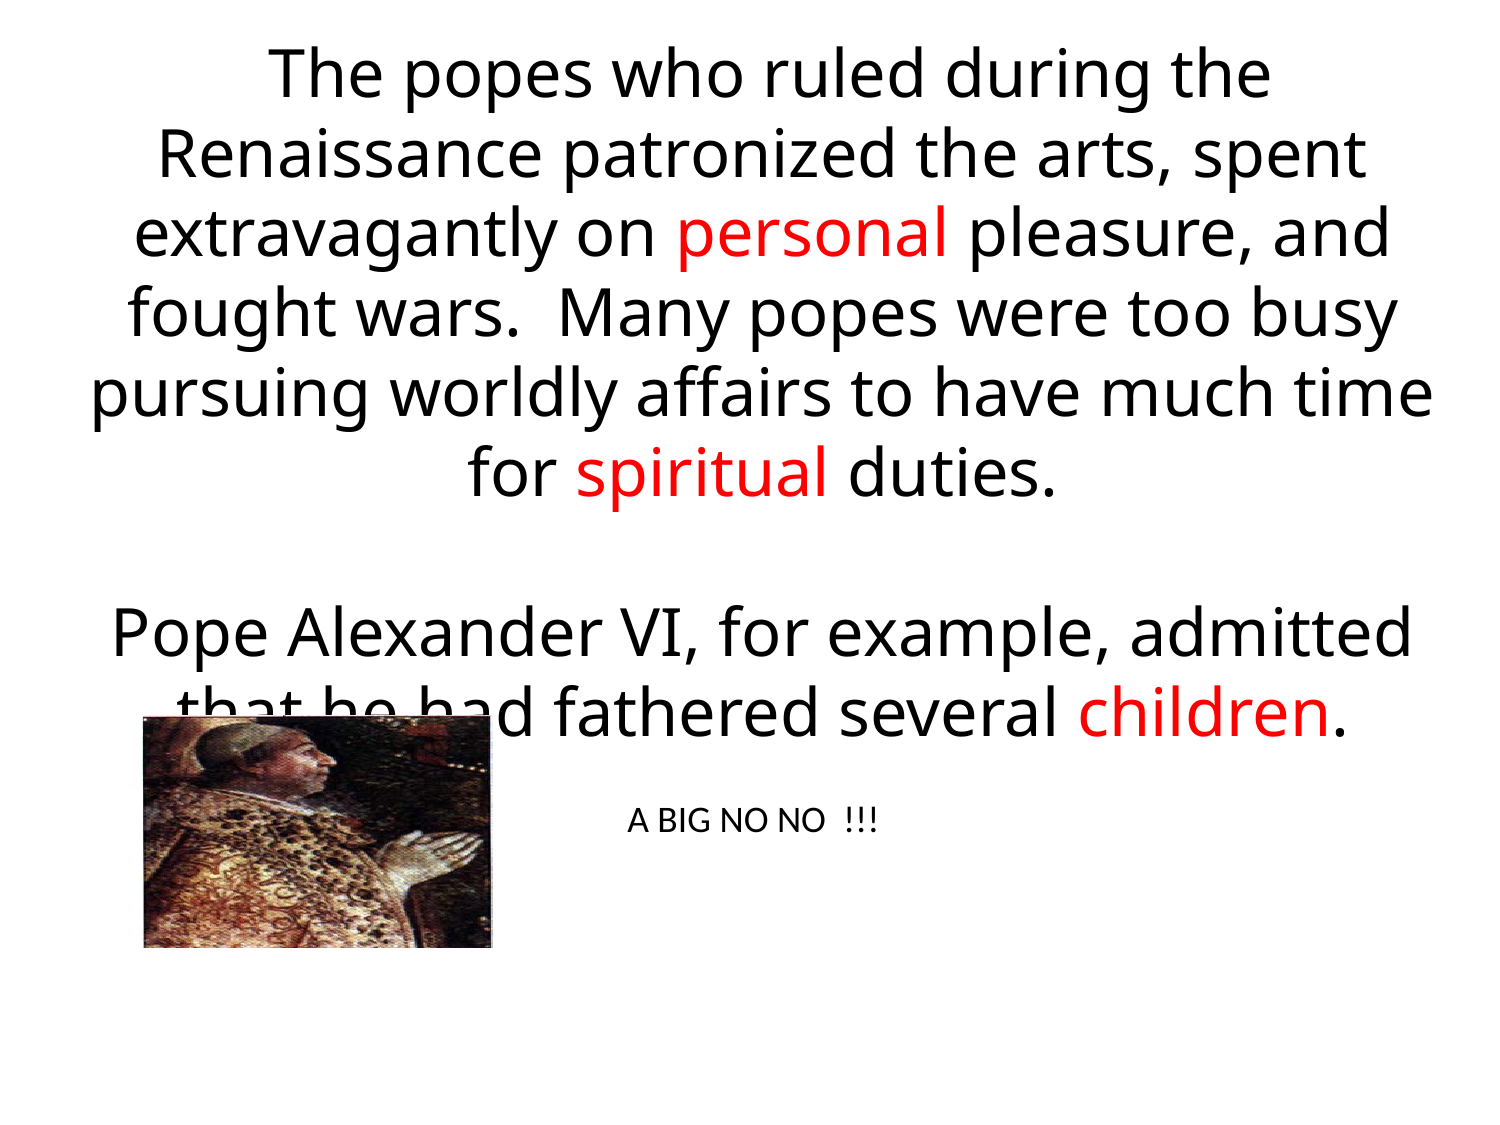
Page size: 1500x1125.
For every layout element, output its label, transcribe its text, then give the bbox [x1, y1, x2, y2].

text_box A BIG NO NO !!! [612, 787, 1175, 848]
picture [142, 714, 493, 949]
text_box The popes who ruled during the Renaissance patronized the arts, spent extravagantly on personal pleasure, and fought wars. Many popes were too busy pursuing worldly affairs to have much time for spiritual duties. Pope Alexander VI, for example, admitted that he had fathered several children. [46, 25, 1480, 755]
